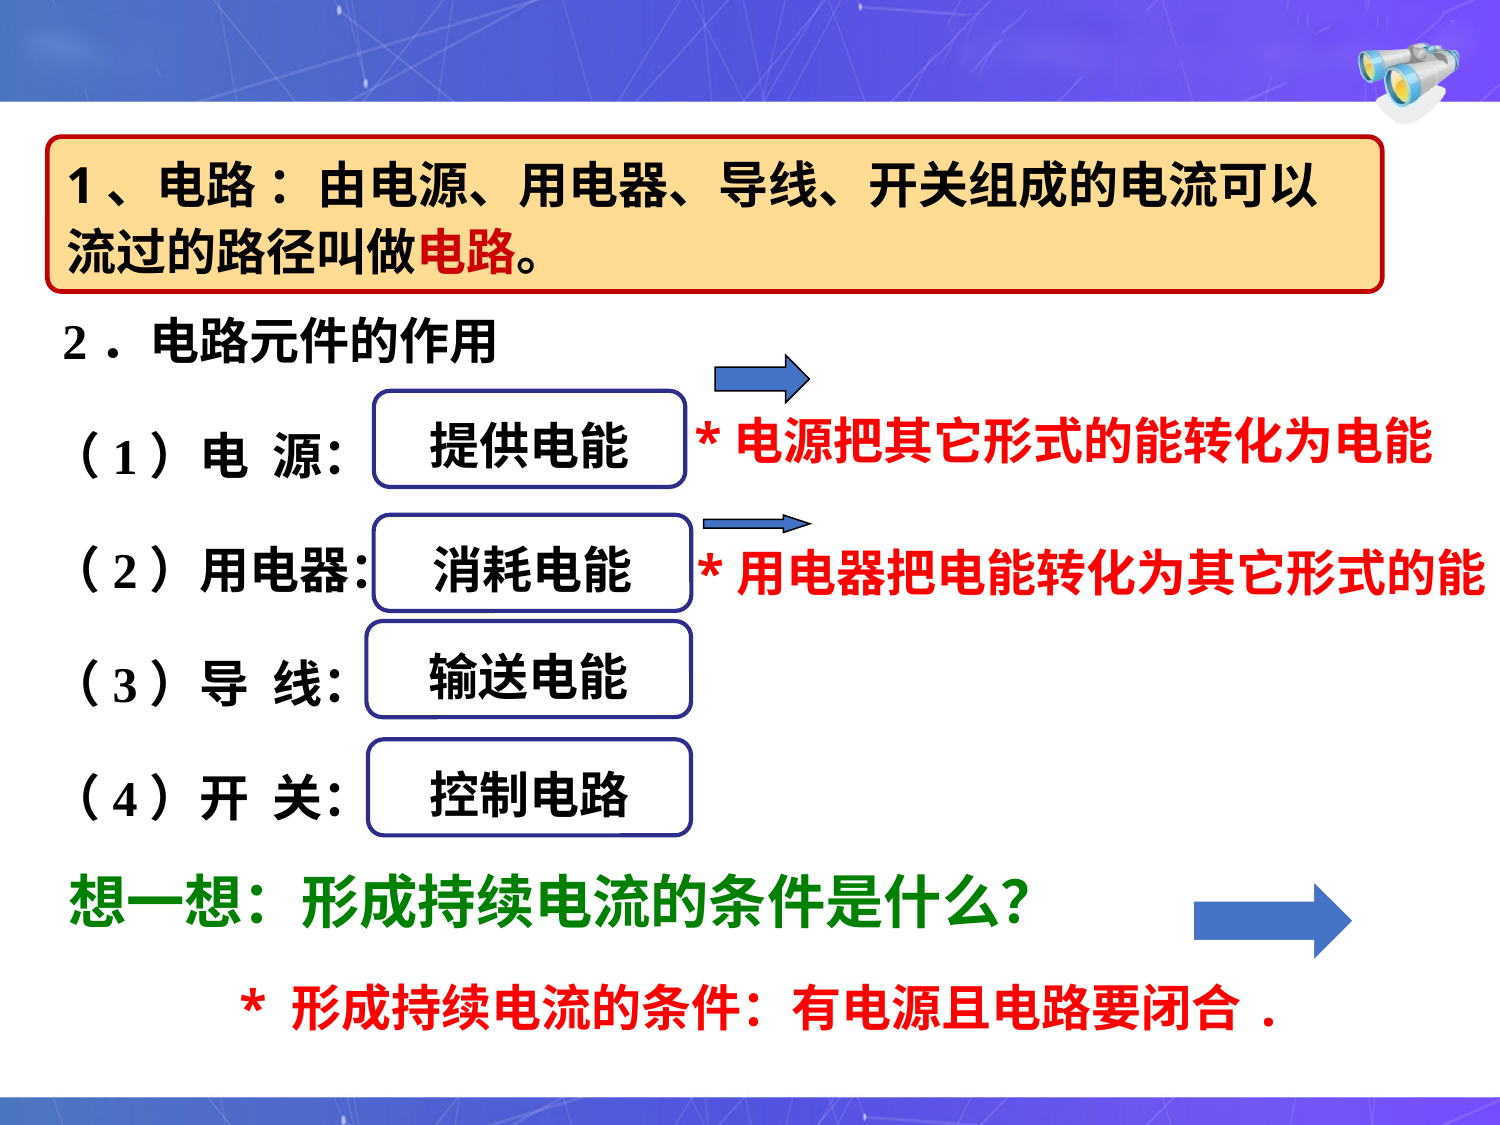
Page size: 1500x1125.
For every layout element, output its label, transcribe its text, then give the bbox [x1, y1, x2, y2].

text_box 1、电路 ：由电源、用电器、导线、开关组成的电流可以流过的路径叫做电路。 [47, 136, 1383, 292]
text_box *电源把其它形式的能转化为电能 [679, 402, 1489, 478]
text_box [1193, 880, 1354, 961]
text_box 输送电能 [366, 621, 692, 718]
text_box 2．电路元件的作用 [47, 302, 615, 377]
text_box 想一想：形成持续电流的条件是什么？ [53, 857, 1412, 942]
picture [0, 0, 1500, 1125]
text_box *用电器把电能转化为其它形式的能 [681, 534, 1500, 610]
text_box 控制电路 [367, 739, 692, 836]
text_box * 形成持续电流的条件：有电源且电路要闭合. [224, 969, 1341, 1045]
text_box [715, 355, 810, 403]
text_box [703, 515, 810, 533]
text_box 提供电能 [373, 390, 685, 487]
text_box 消耗电能 [373, 514, 692, 611]
text_box （1）电 源： （2）用电器： （3）导 线： （4）开 关： [35, 372, 686, 835]
